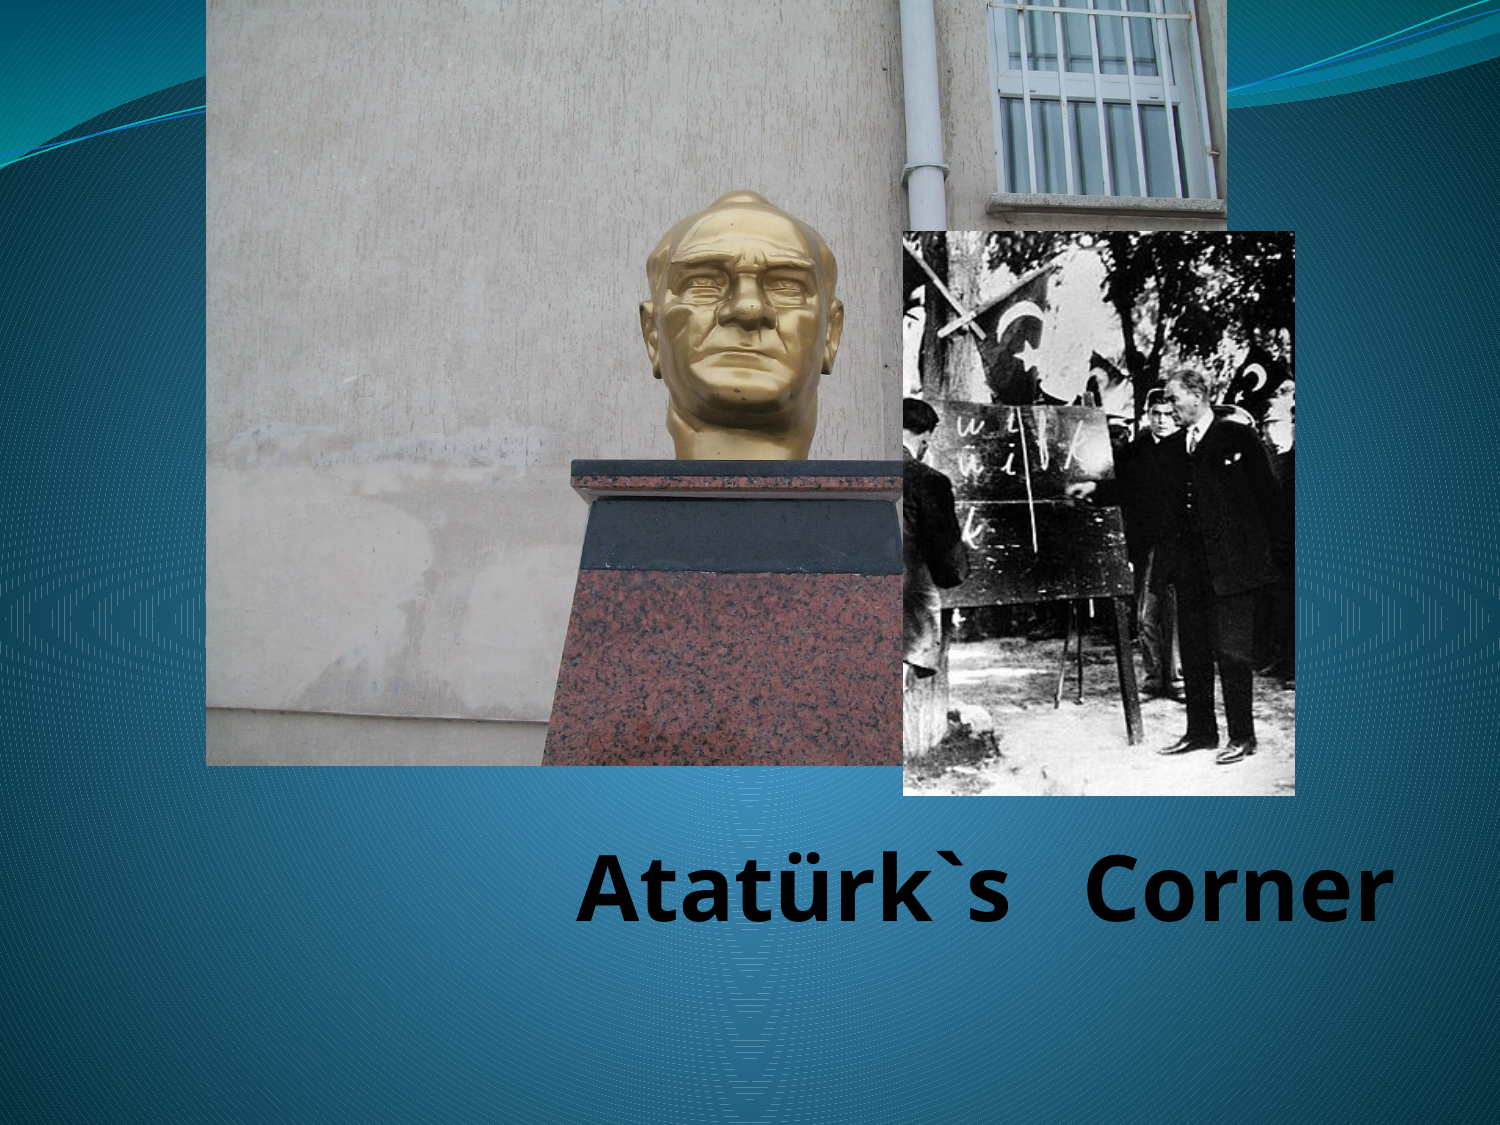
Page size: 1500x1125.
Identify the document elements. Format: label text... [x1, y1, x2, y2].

picture [206, 0, 1295, 797]
subtitle Atatürk`s Corner [40, 822, 1400, 1095]
